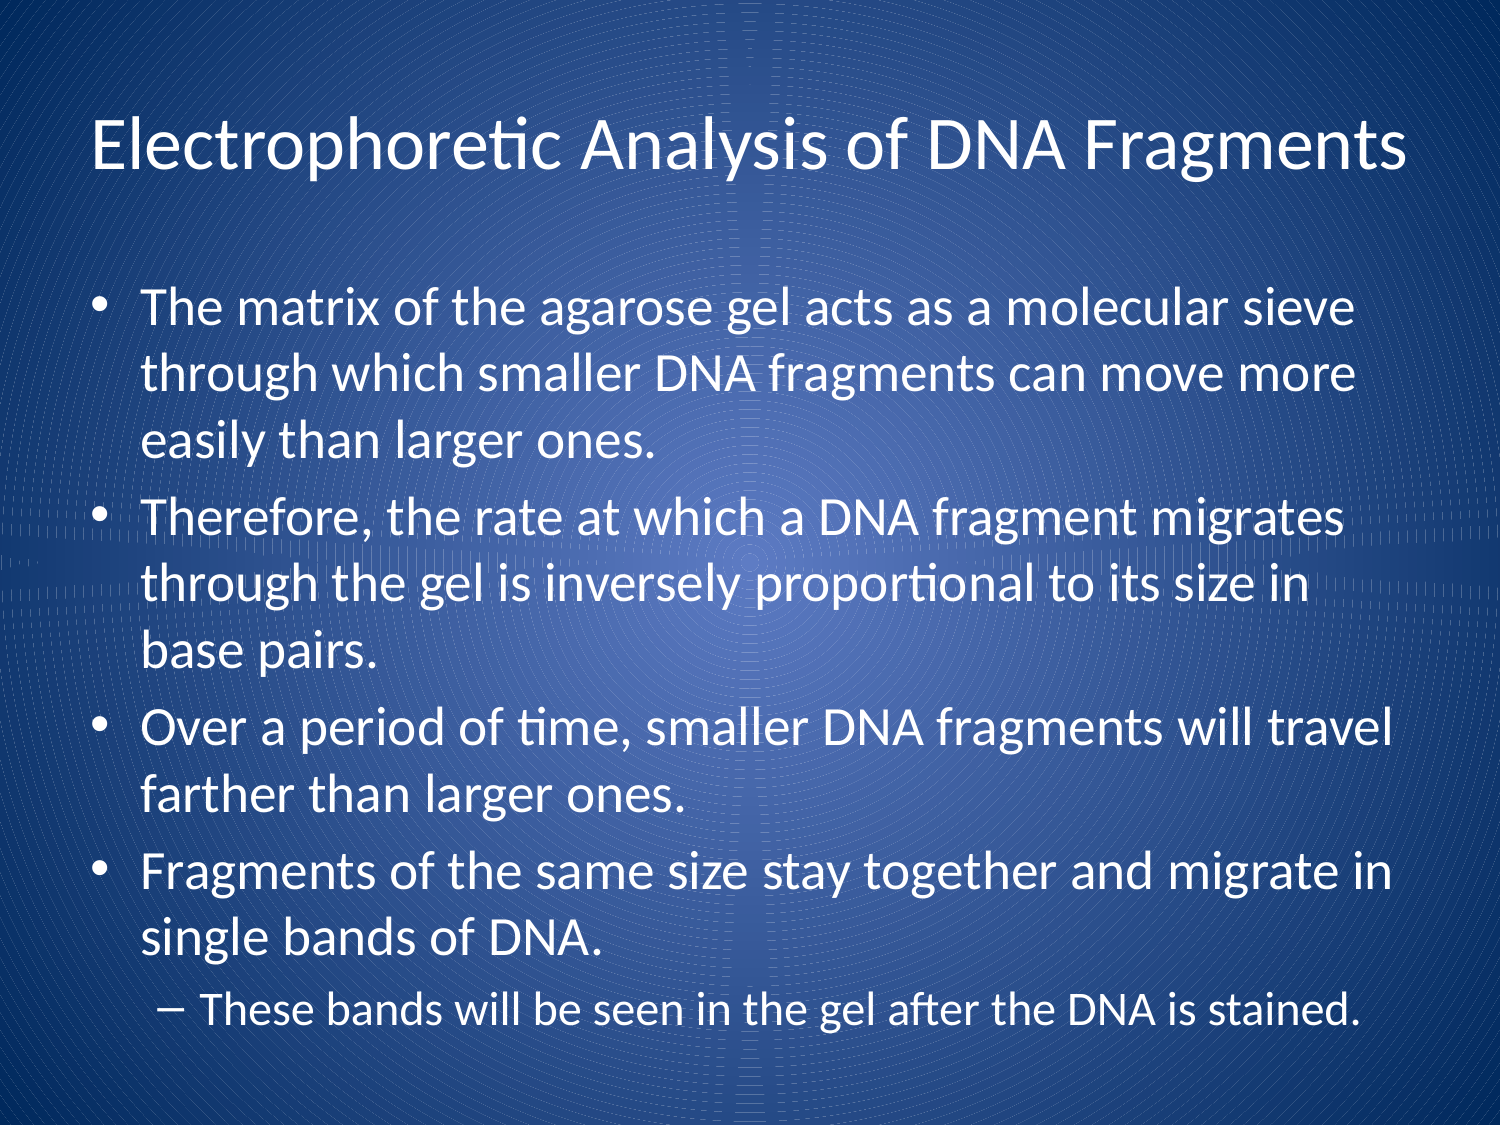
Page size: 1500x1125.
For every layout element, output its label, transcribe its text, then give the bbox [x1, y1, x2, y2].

list The matrix of the agarose gel acts as a molecular sieve through which smaller DNA fragments can move more easily than larger ones. Therefore, the rate at which a DNA fragment migrates through the gel is inversely proportional to its size in base pairs. Over a period of time, smaller DNA fragments will travel farther than larger ones. Fragments of the same size stay together and migrate in single bands of DNA. These bands will be seen in the gel after the DNA is stained. [75, 262, 1425, 1050]
title Electrophoretic Analysis of DNA Fragments [75, 45, 1425, 233]
